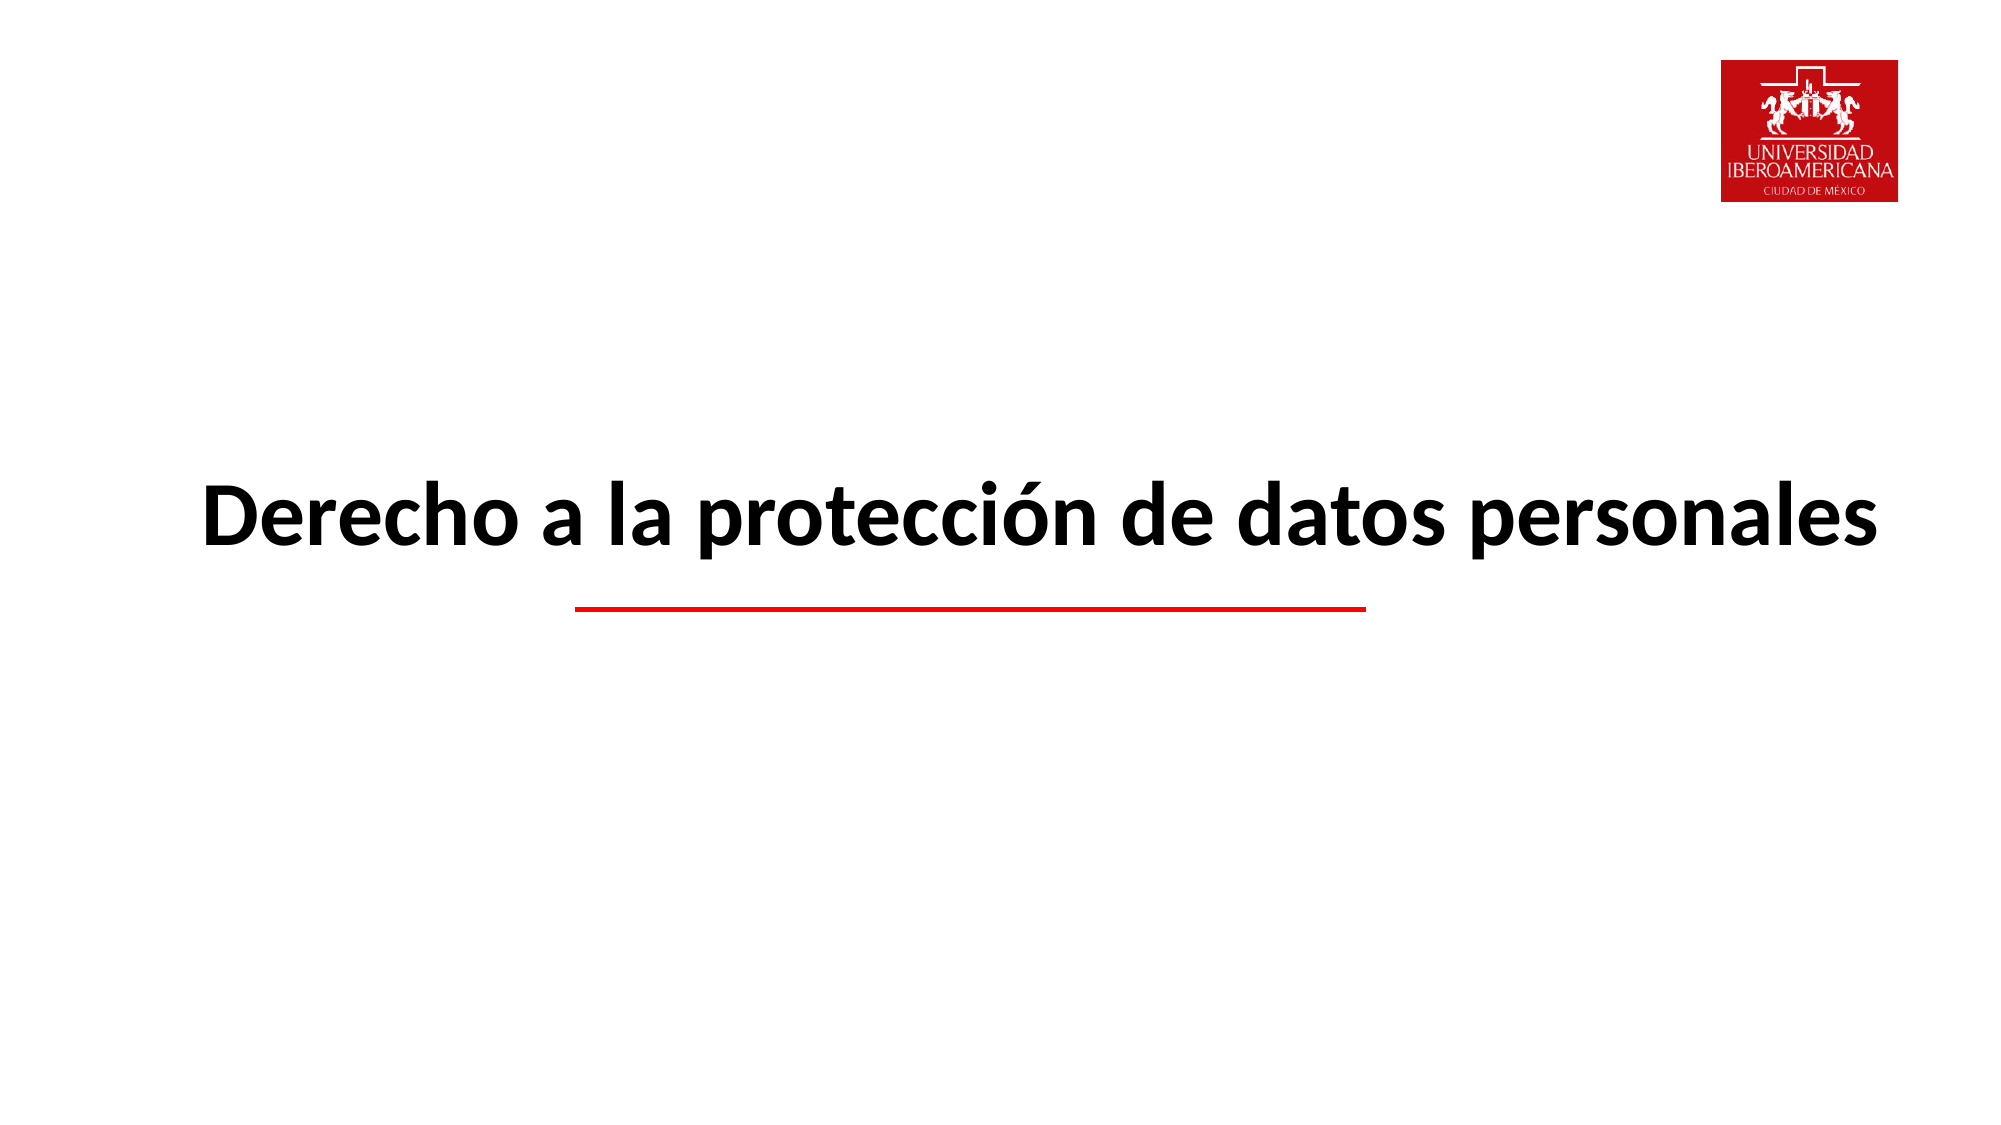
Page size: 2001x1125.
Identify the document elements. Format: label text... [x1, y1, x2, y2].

title Derecho a la protección de datos personales [186, 468, 1899, 575]
picture [1720, 60, 1899, 202]
